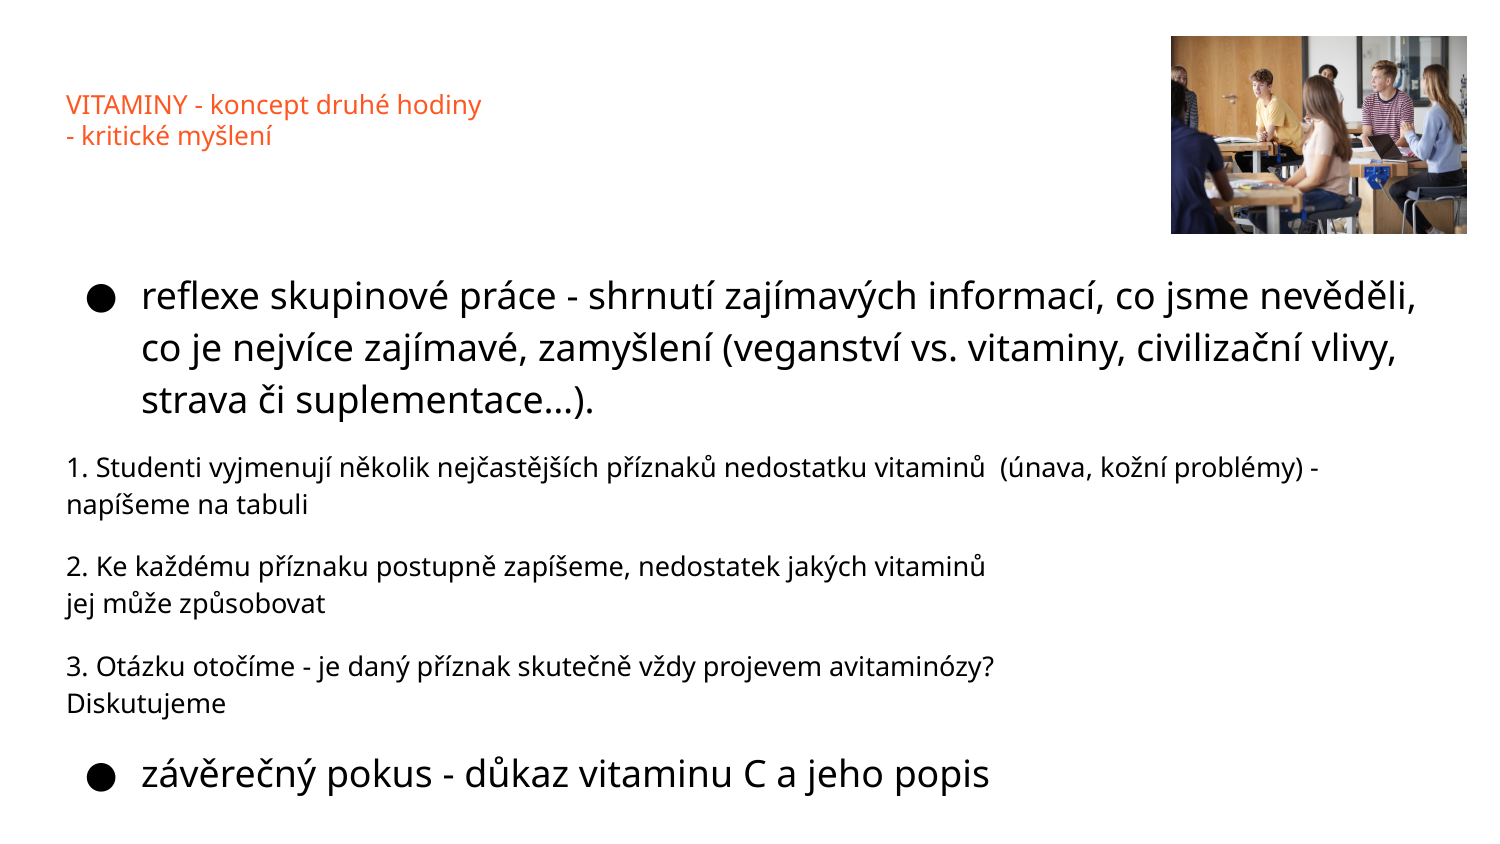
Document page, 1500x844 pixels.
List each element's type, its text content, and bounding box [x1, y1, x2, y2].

list reflexe skupinové práce - shrnutí zajímavých informací, co jsme nevěděli, co je nejvíce zajímavé, zamyšlení (veganství vs. vitaminy, civilizační vlivy, strava či suplementace…). 1. Studenti vyjmenují několik nejčastějších příznaků nedostatku vitaminů (únava, kožní problémy) - napíšeme na tabuli 2. Ke každému příznaku postupně zapíšeme, nedostatek jakých vitaminů jej může způsobovat 3. Otázku otočíme - je daný příznak skutečně vždy projevem avitaminózy? Diskutujeme závěrečný pokus - důkaz vitaminu C a jeho popis [51, 250, 1449, 827]
title VITAMINY - koncept druhé hodiny - kritické myšlení [51, 72, 1166, 167]
picture [1171, 36, 1468, 234]
